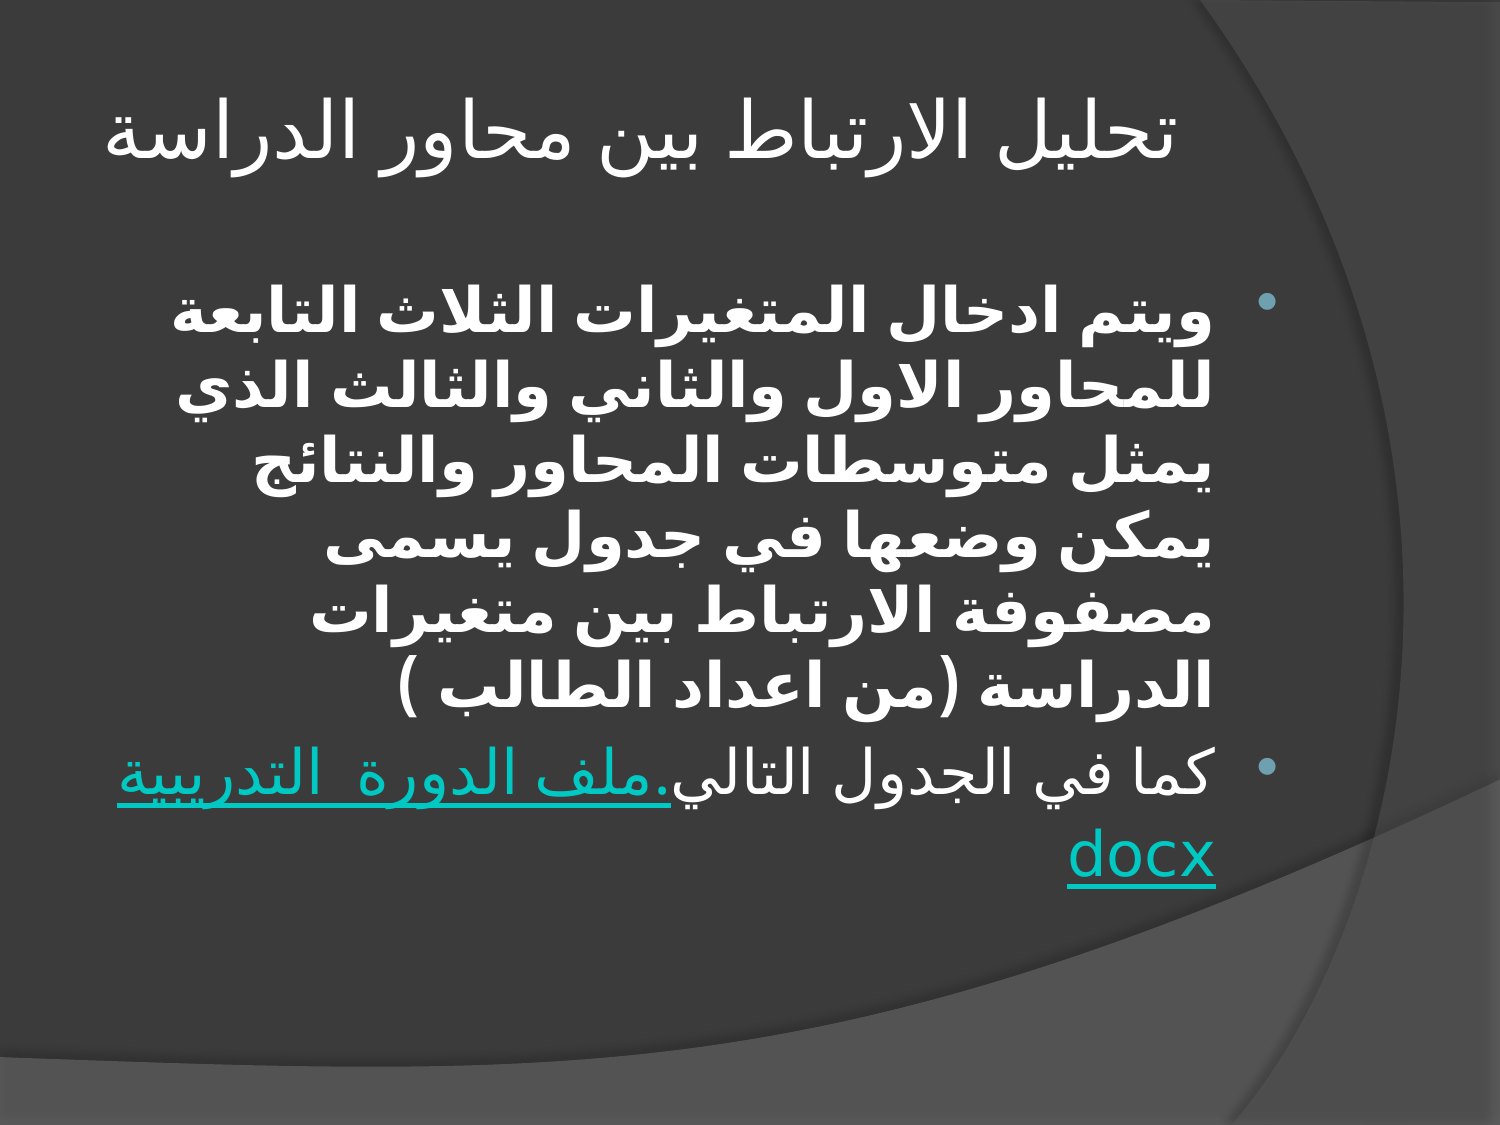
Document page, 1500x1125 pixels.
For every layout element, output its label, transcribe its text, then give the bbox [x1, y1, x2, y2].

list ويتم ادخال المتغيرات الثلاث التابعة للمحاور الاول والثاني والثالث الذي يمثل متوسطات المحاور والنتائج يمكن وضعها في جدول يسمى مصفوفة الارتباط بين متغيرات الدراسة (من اعداد الطالب ) كما في الجدول التالي ملف الدورة التدريبية.docx [75, 262, 1300, 1005]
title تحليل الارتباط بين محاور الدراسة [75, 45, 1300, 233]
